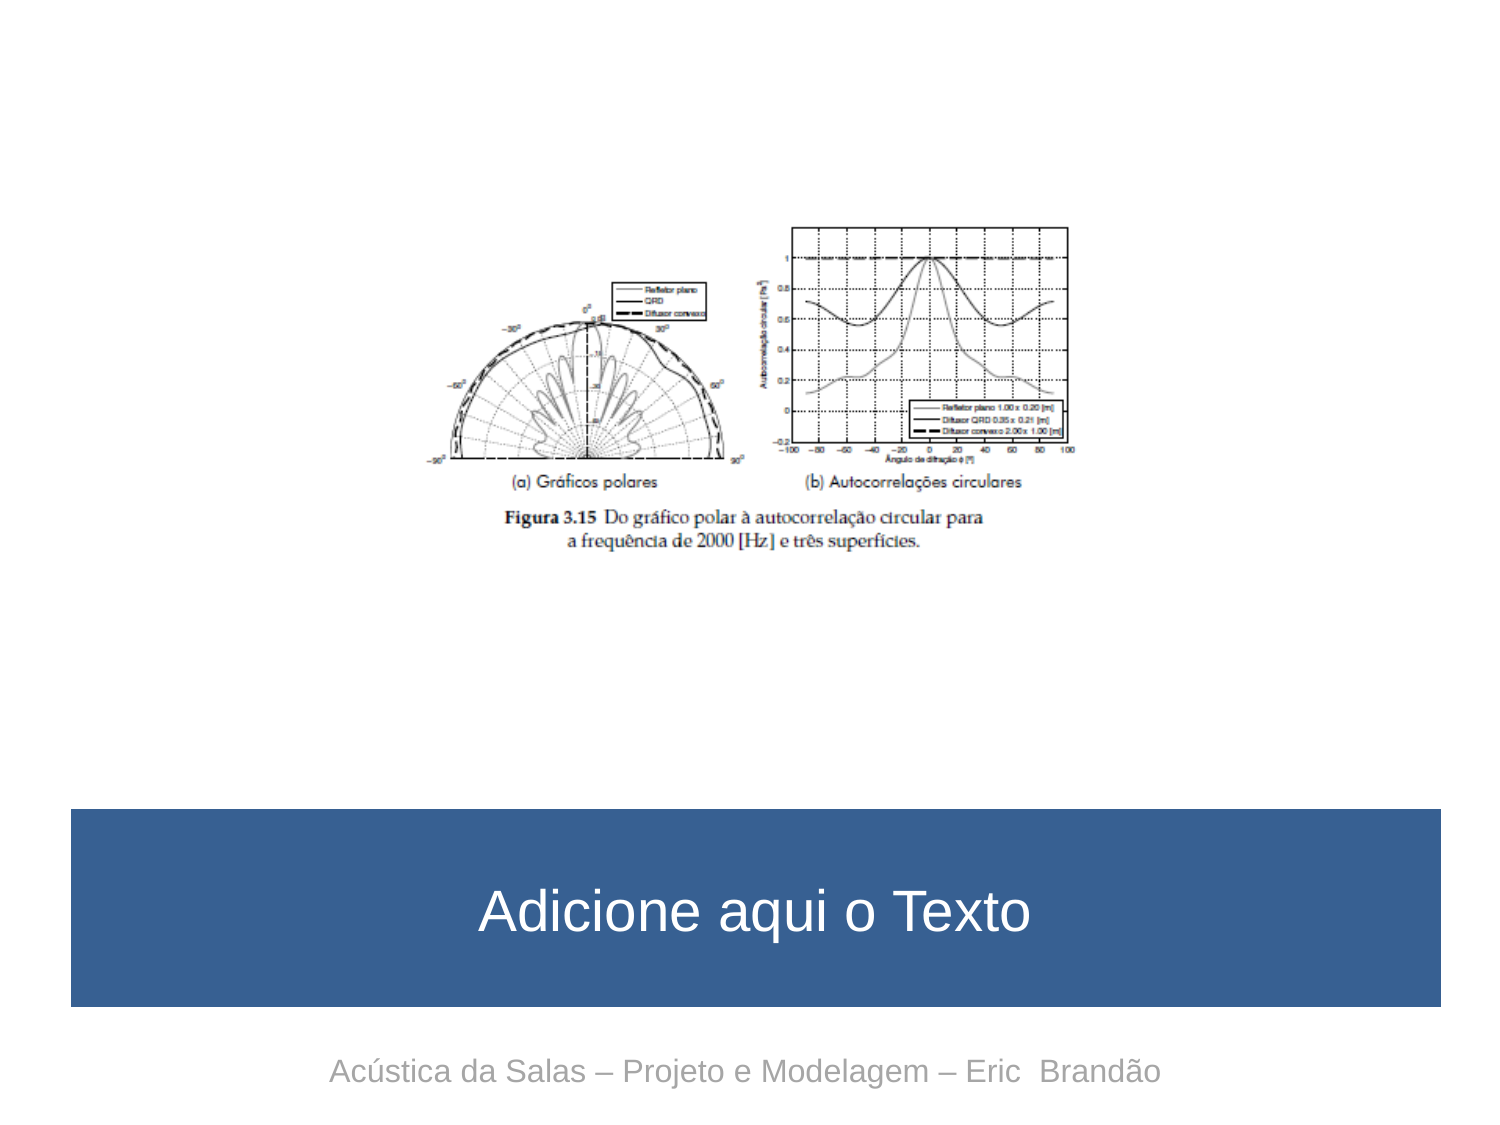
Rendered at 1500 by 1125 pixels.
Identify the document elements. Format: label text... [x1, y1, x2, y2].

picture [402, 185, 1111, 563]
text_box Adicione aqui o Texto [70, 808, 1442, 1008]
footer Acústica da Salas – Projeto e Modelagem – Eric Brandão [0, 1042, 1500, 1103]
